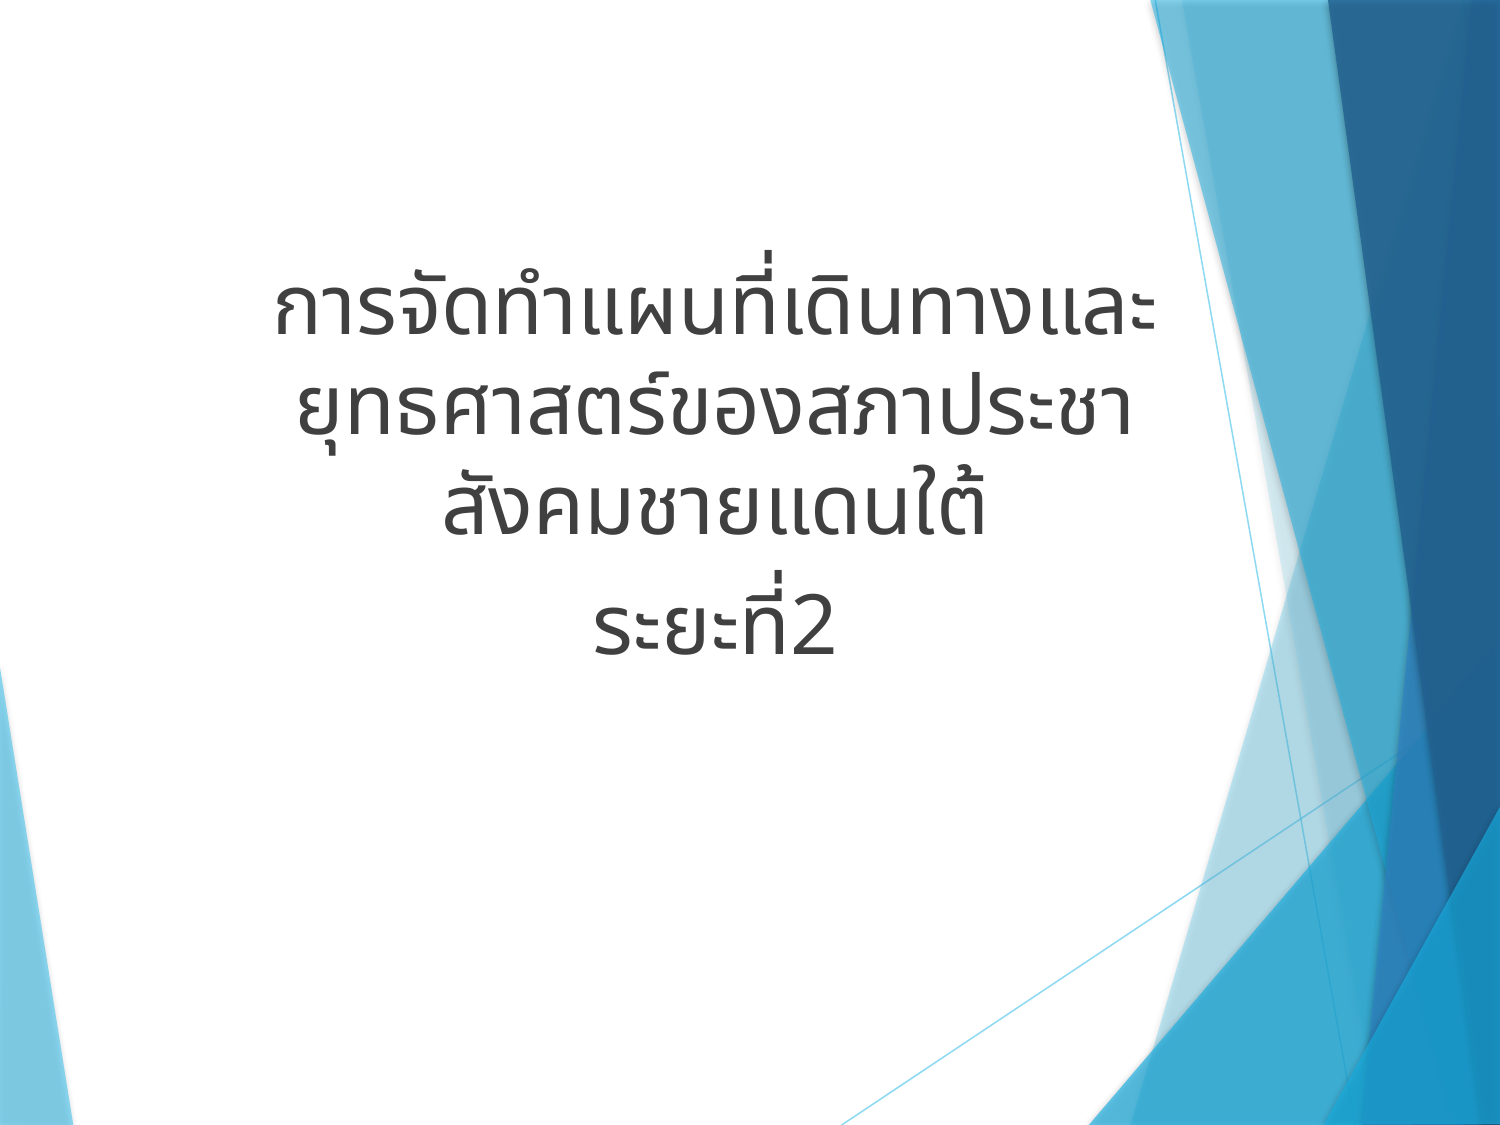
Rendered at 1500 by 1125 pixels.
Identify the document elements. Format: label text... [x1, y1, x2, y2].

list การจัดทำแผนที่เดินทางและยุทธศาสตร์ของสภาประชาสังคมชายแดนใต้ ระยะที่2 [194, 243, 1237, 881]
